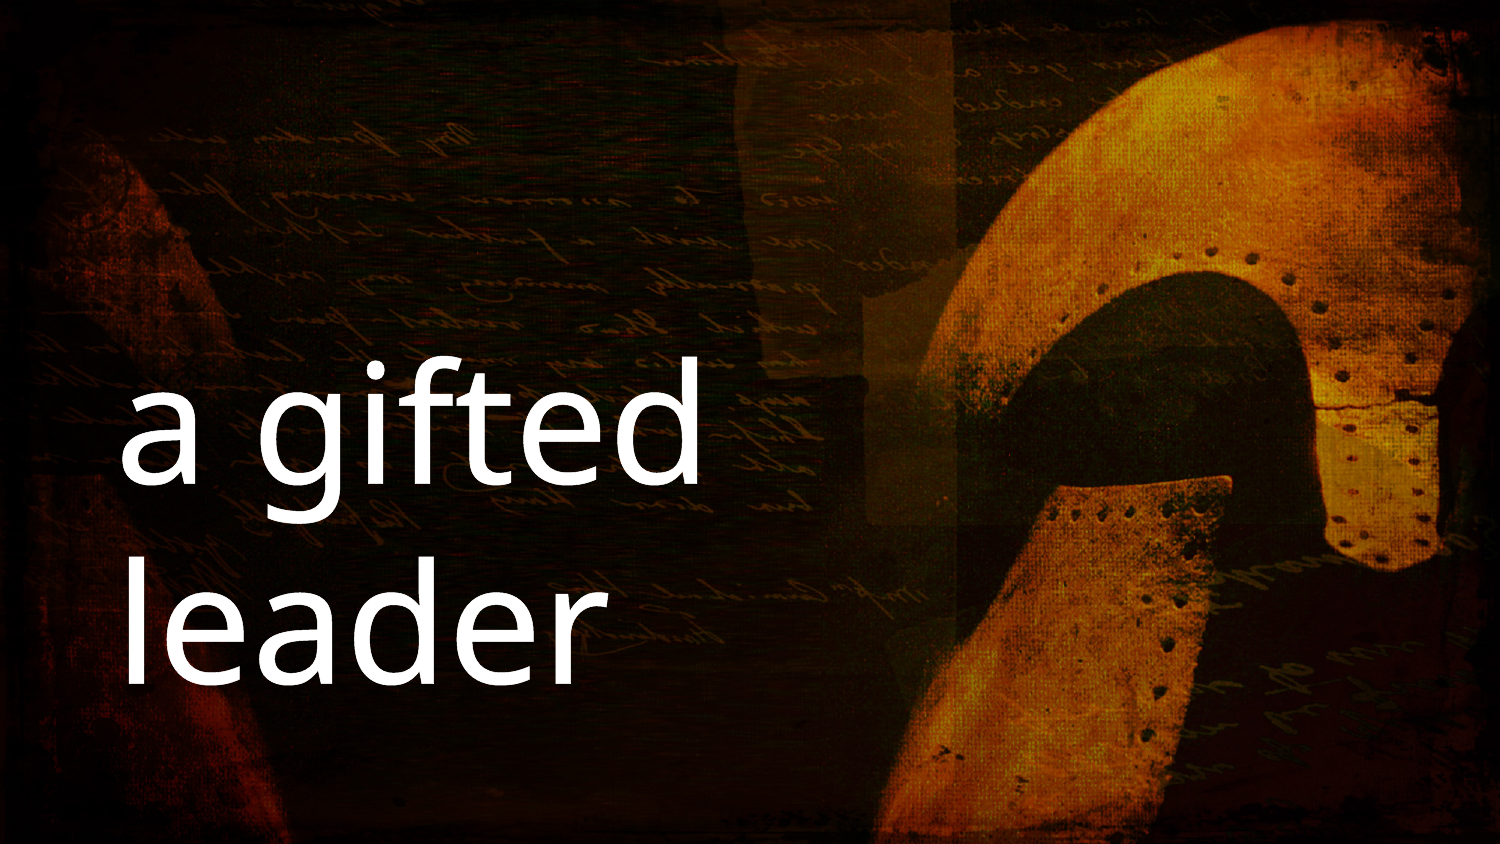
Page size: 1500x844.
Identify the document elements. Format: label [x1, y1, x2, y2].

list [0, 0, 1500, 844]
